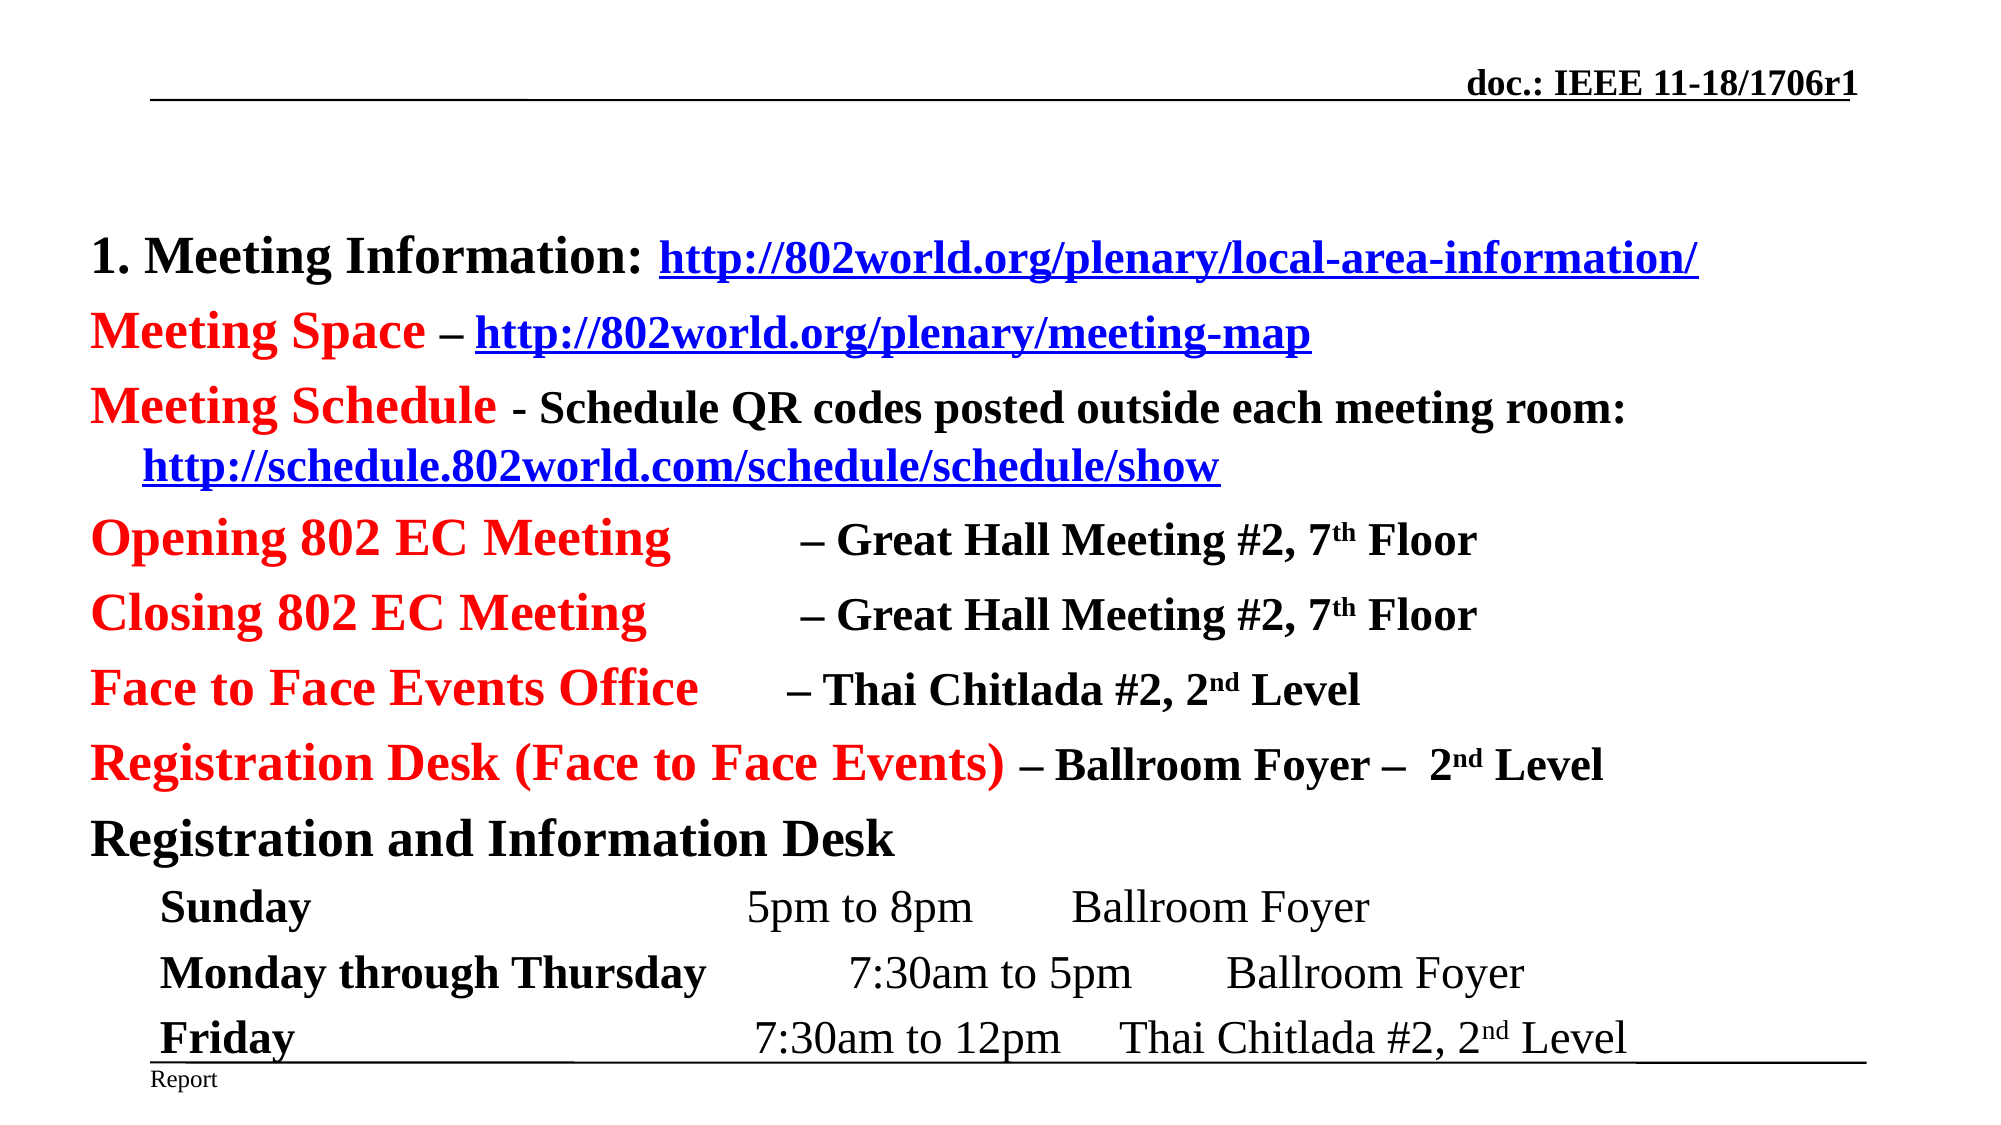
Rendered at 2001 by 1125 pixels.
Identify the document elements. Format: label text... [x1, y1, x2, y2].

list 1. Meeting Information: http://802world.org/plenary/local-area-information/ Meeting Space – http://802world.org/plenary/meeting-map Meeting Schedule - Schedule QR codes posted outside each meeting room: http://schedule.802world.com/schedule/schedule/show Opening 802 EC Meeting – Great Hall Meeting #2, 7th Floor Closing 802 EC Meeting – Great Hall Meeting #2, 7th Floor Face to Face Events Office – ﻿Thai Chitlada #2, 2nd Level Registration Desk (Face to Face Events) – Ballroom Foyer – 2nd Level Registration and Information Desk Sunday 5pm to 8pm Ballroom Foyer Monday through Thursday 7:30am to 5pm Ballroom Foyer Friday 7:30am to 12pm Thai Chitlada #2, 2nd Level [74, 212, 1876, 1087]
